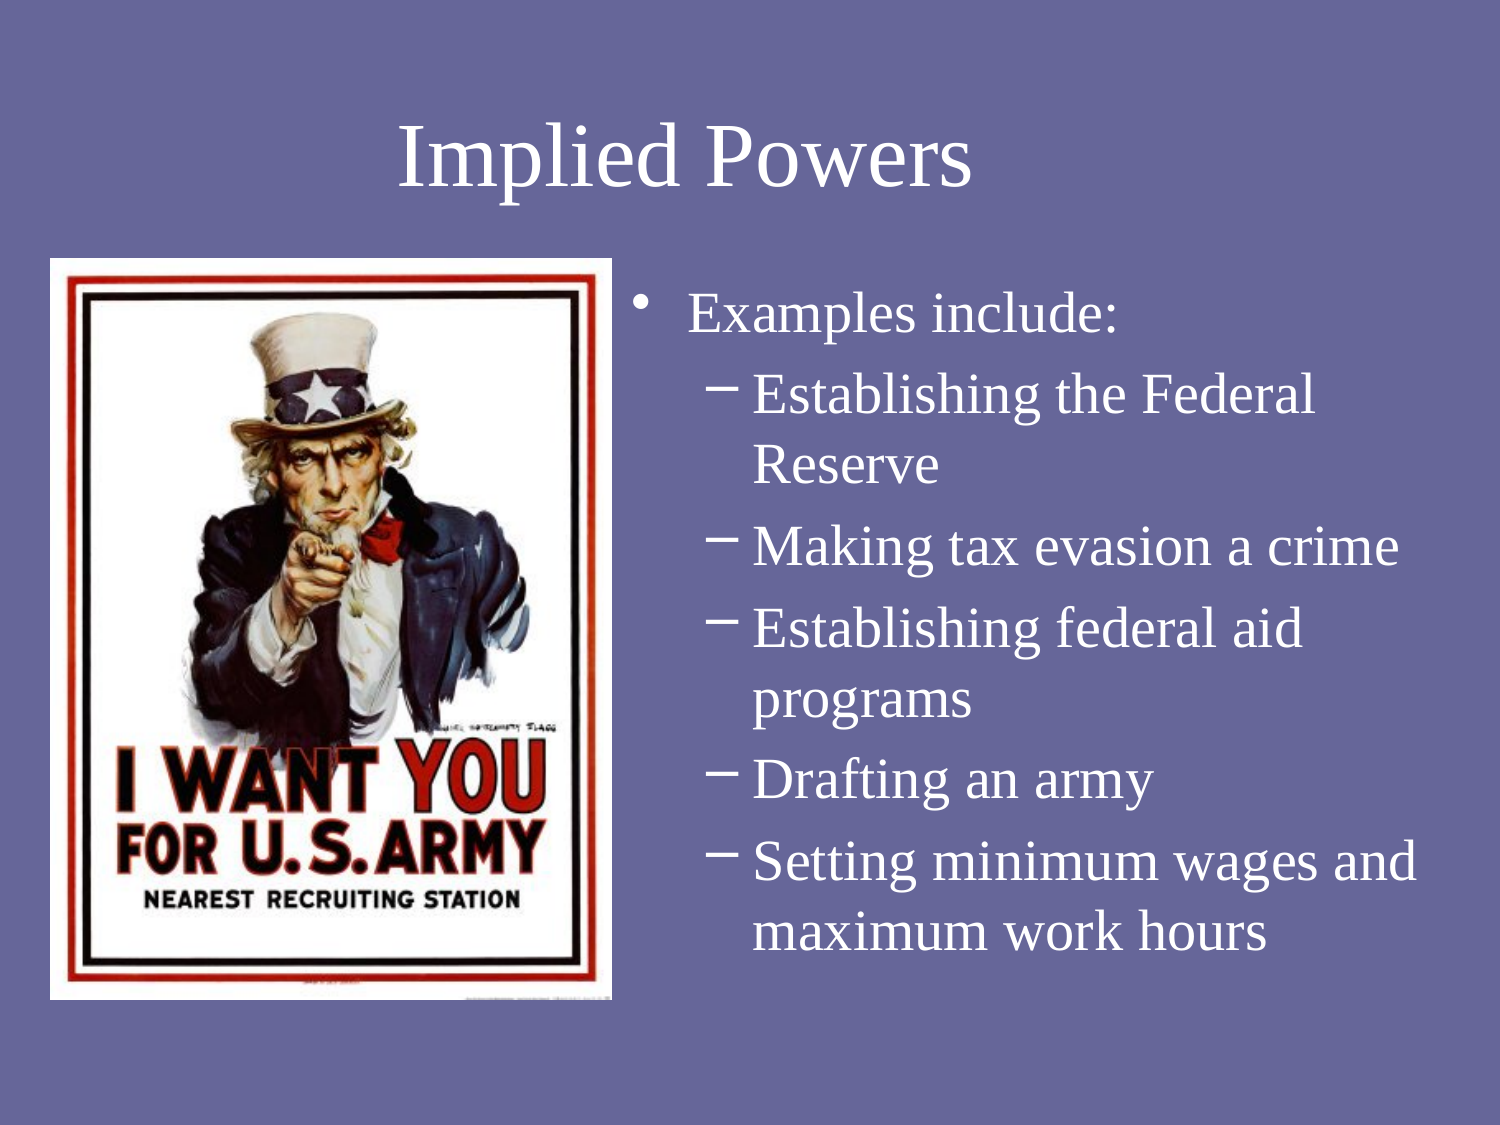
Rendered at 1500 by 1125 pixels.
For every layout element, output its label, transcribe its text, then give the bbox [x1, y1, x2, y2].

list Examples include: Establishing the Federal Reserve Making tax evasion a crime Establishing federal aid programs Drafting an army Setting minimum wages and maximum work hours [615, 265, 1468, 942]
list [49, 258, 612, 1001]
text_box Implied Powers [174, 87, 1225, 213]
